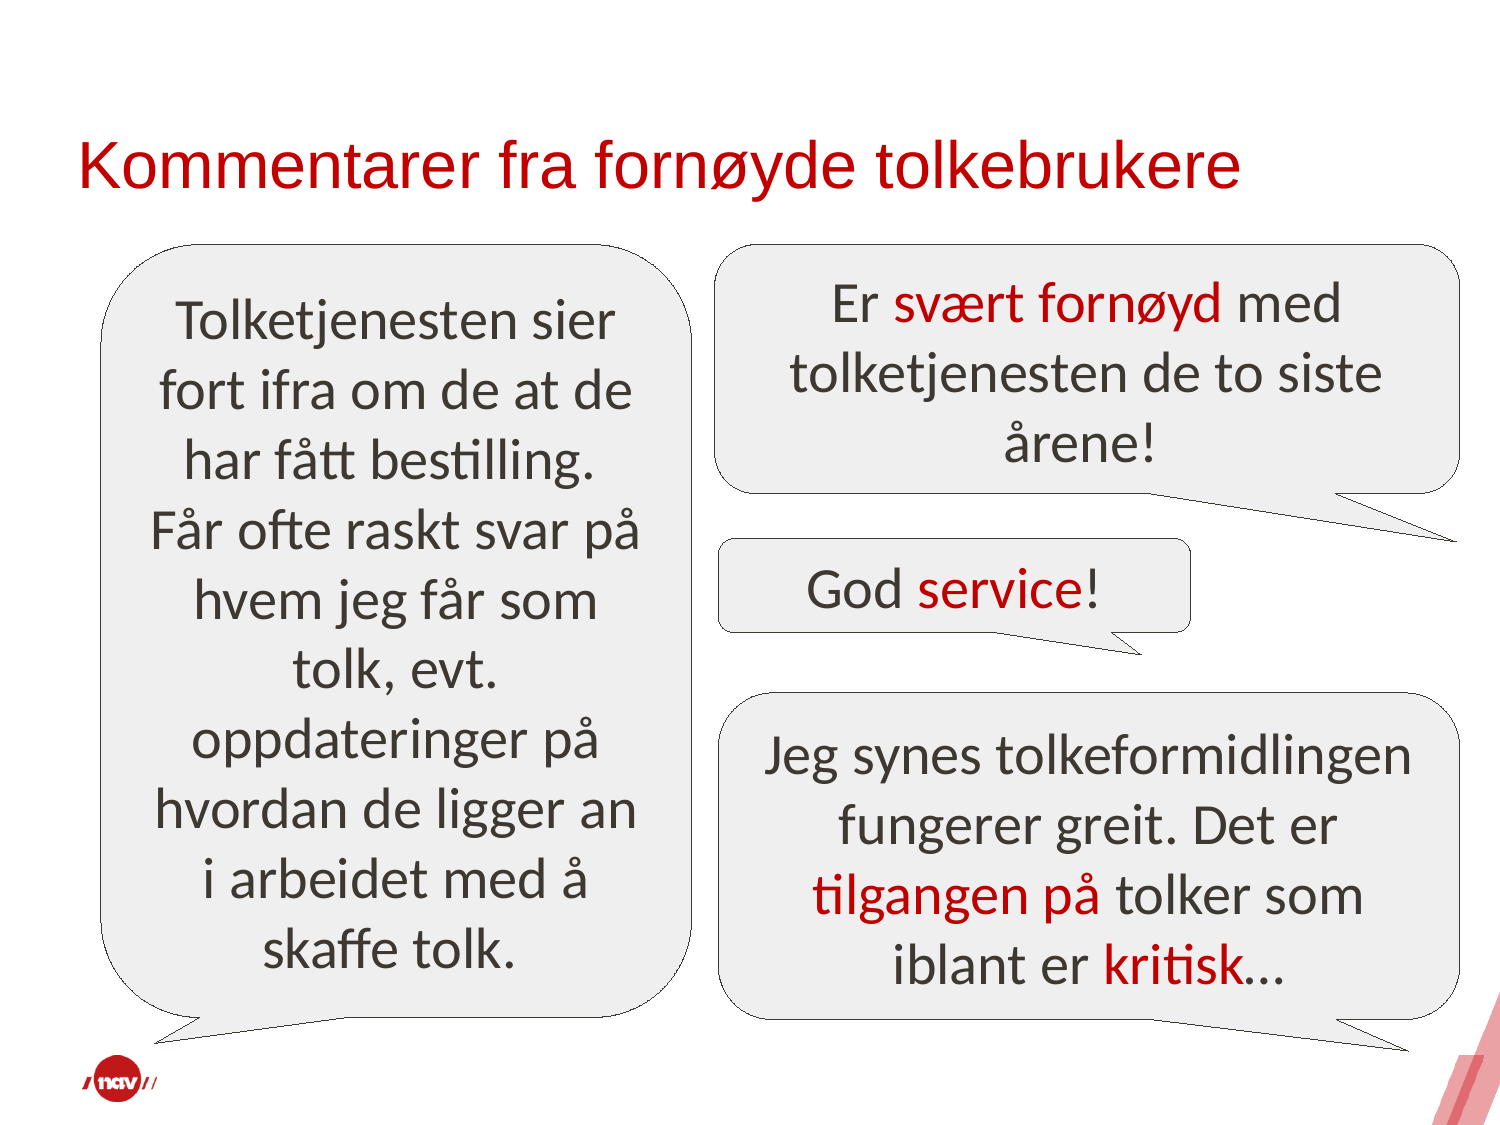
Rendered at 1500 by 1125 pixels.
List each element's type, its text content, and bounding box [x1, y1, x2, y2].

text_box Er svært fornøyd med tolketjenesten de to siste årene! [714, 244, 1460, 542]
picture [1368, 992, 1500, 1125]
picture [82, 1055, 157, 1102]
text_box Jeg synes tolkeformidlingen fungerer greit. Det er tilgangen på tolker som iblant er kritisk… [718, 692, 1460, 1052]
title Kommentarer fra fornøyde tolkebrukere [62, 31, 1438, 209]
text_box Tolketjenesten sier fort ifra om de at de har fått bestilling. Får ofte raskt svar på hvem jeg får som tolk, evt. oppdateringer på hvordan de ligger an i arbeidet med å skaffe tolk. [100, 244, 692, 1044]
text_box God service! [718, 538, 1191, 655]
